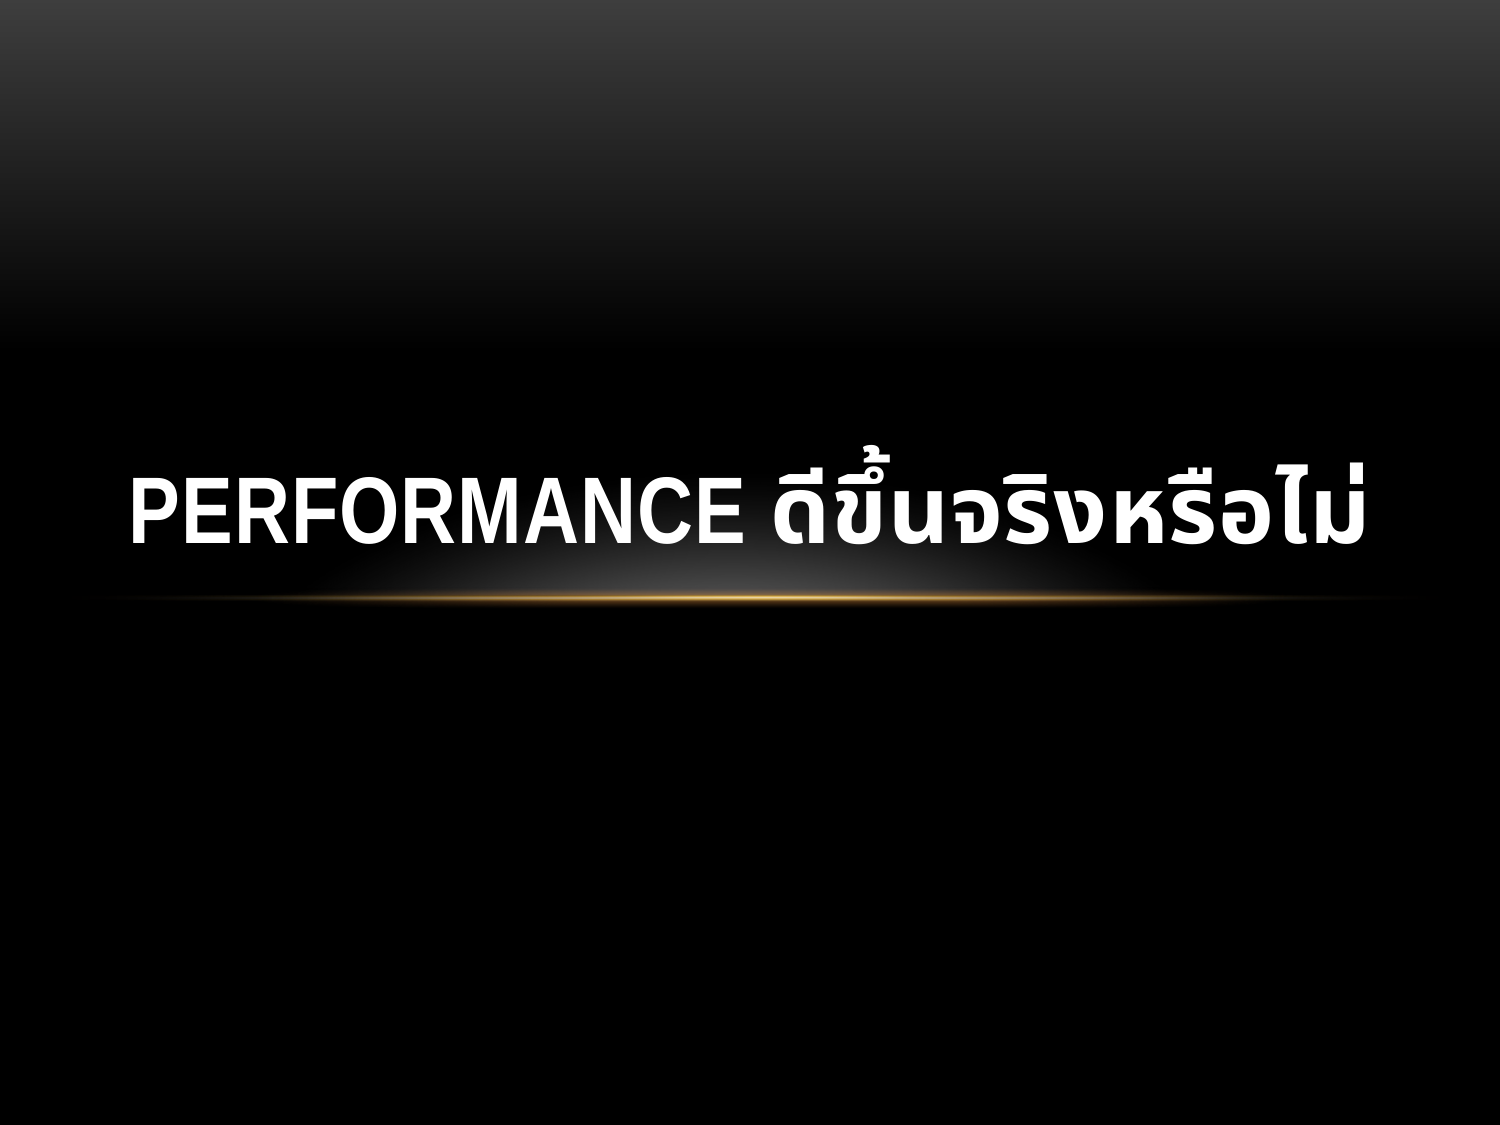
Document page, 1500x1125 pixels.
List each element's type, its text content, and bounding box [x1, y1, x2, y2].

title Performance ดีขึ้นจริงหรือไม่ [112, 329, 1388, 571]
picture [0, 0, 1500, 750]
